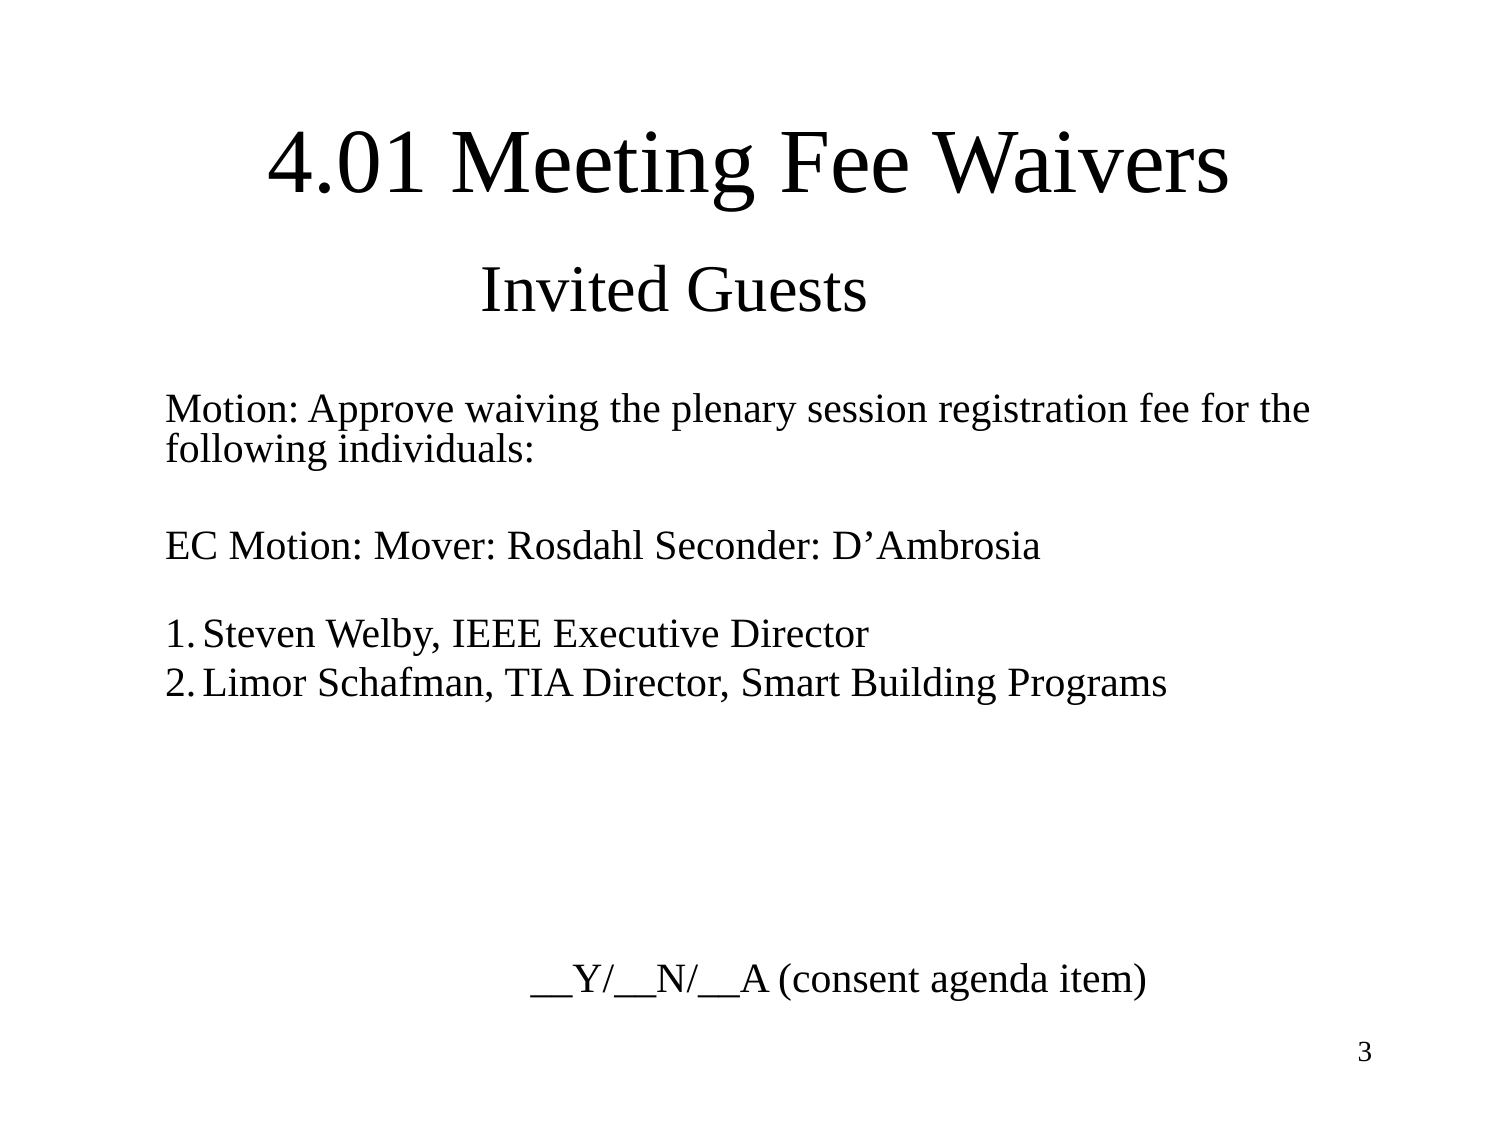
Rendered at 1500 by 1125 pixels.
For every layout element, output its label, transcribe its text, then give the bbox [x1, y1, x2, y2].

text_box Invited Guests [299, 228, 1050, 341]
text_box Motion: Approve waiving the plenary session registration fee for the following individuals: EC Motion: Mover: Rosdahl Seconder: D’Ambrosia Steven Welby, IEEE Executive Director Limor Schafman, TIA Director, Smart Building Programs __Y/__N/__A (consent agenda item) [150, 343, 1450, 907]
list [74, 599, 1426, 938]
title 4.01 Meeting Fee Waivers [112, 62, 1388, 251]
slide_number 3 [1074, 1024, 1388, 1101]
